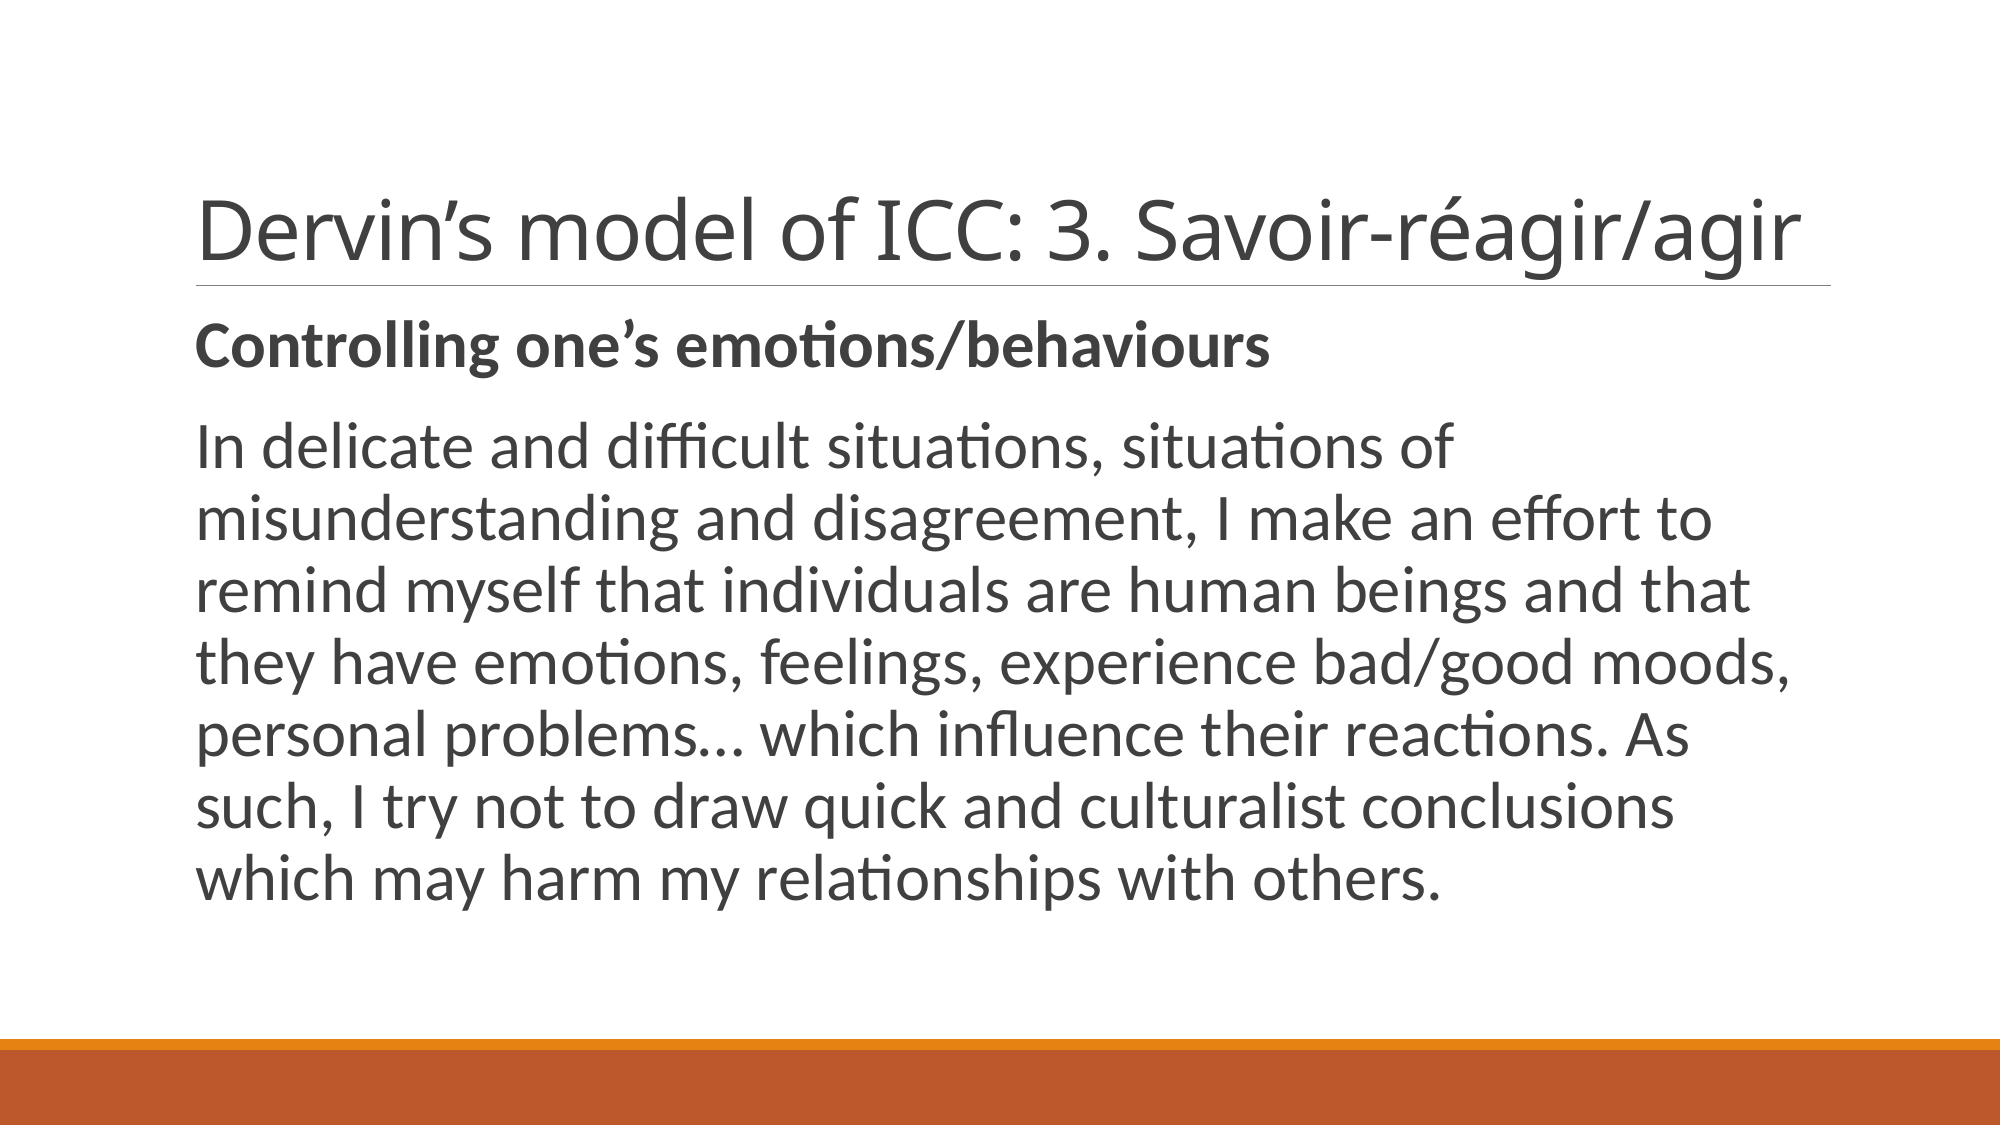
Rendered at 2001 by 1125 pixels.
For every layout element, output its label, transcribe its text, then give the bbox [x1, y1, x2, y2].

list Controlling one’s emotions/behaviours In delicate and difficult situations, situations of misunderstanding and disagreement, I make an effort to remind myself that individuals are human beings and that they have emotions, feelings, experience bad/good moods, personal problems… which influence their reactions. As such, I try not to draw quick and culturalist conclusions which may harm my relationships with others. [180, 302, 1830, 963]
title Dervin’s model of ICC: 3. Savoir-réagir/agir [180, 47, 1830, 285]
